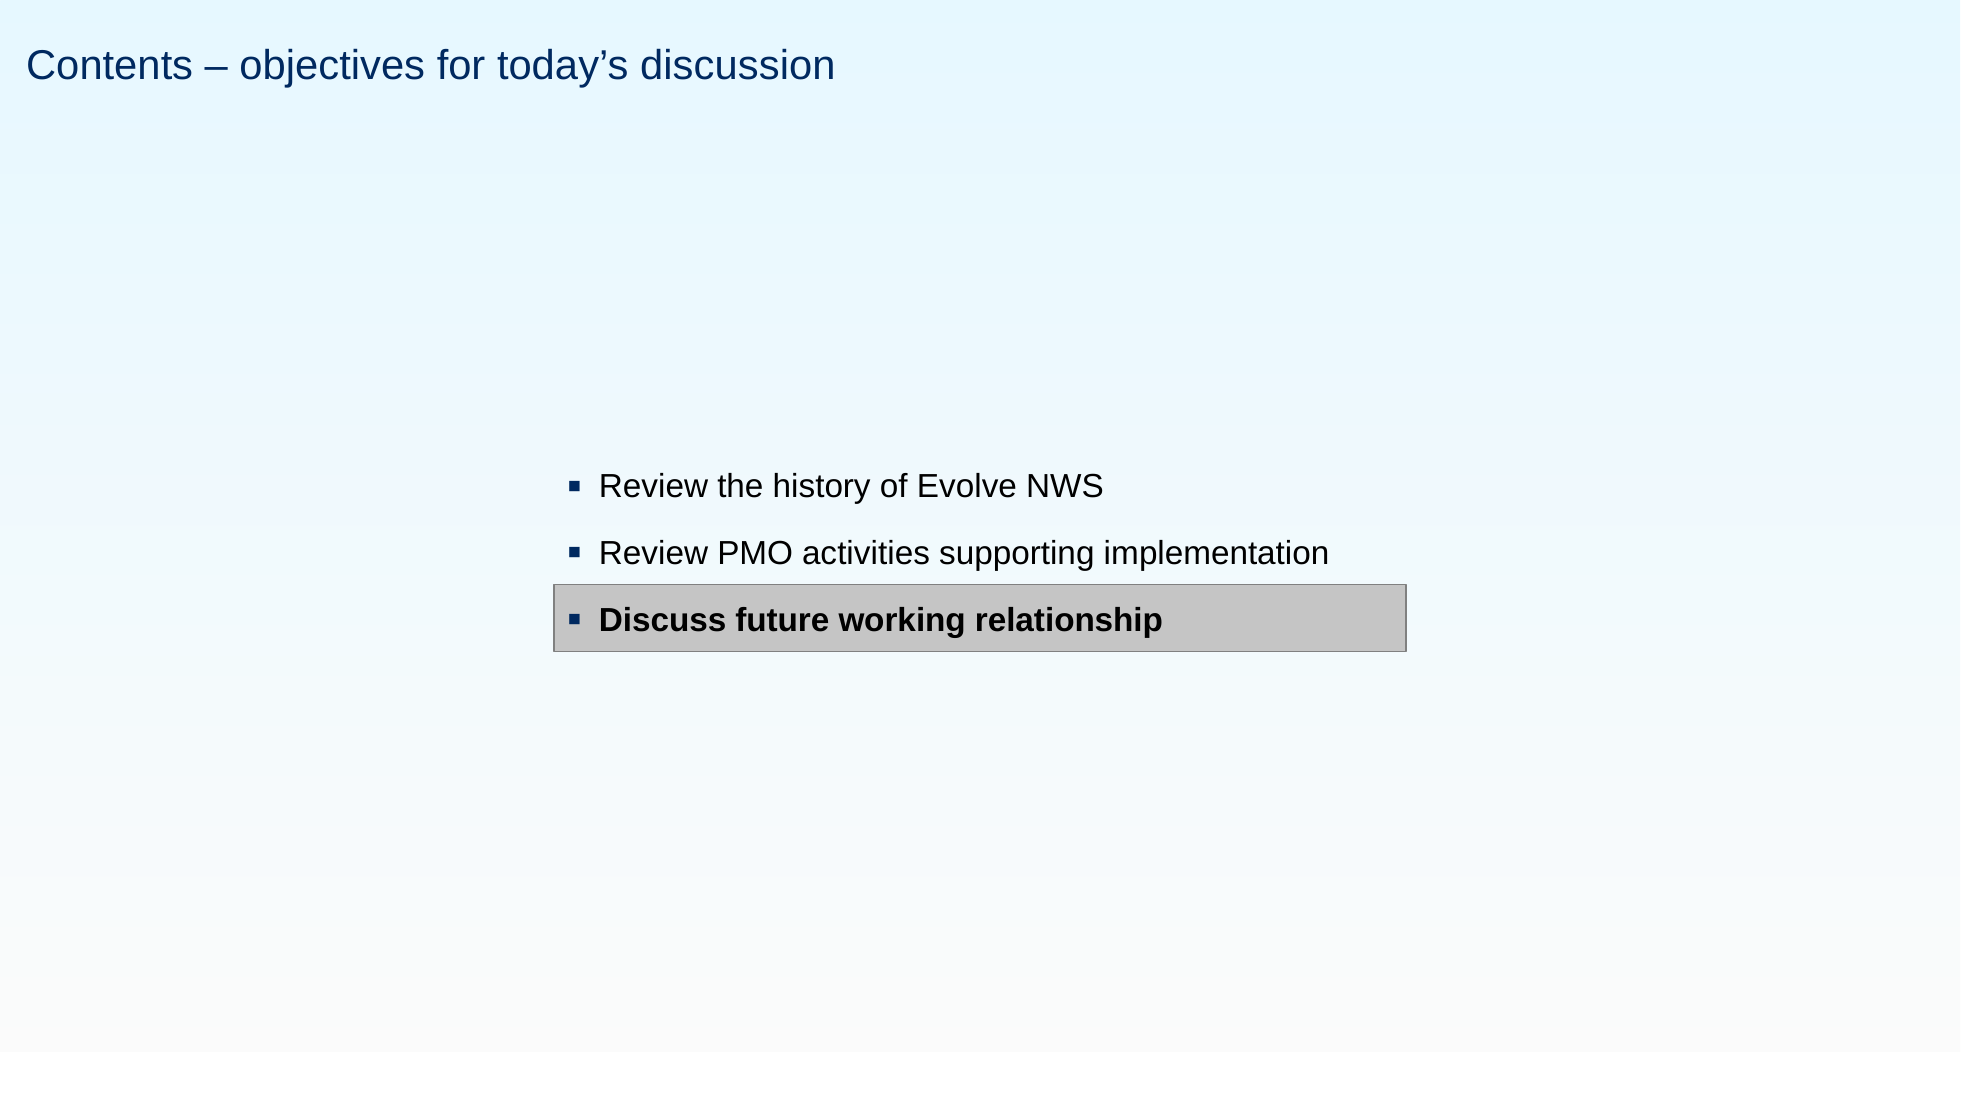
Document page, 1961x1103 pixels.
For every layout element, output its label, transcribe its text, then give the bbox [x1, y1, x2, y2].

text_box Discuss future working relationship [553, 584, 1407, 652]
text_box Review the history of Evolve NWS [553, 451, 1407, 517]
title Contents – objectives for today’s discussion [26, 37, 1912, 89]
text_box Review PMO activities supporting implementation [553, 517, 1407, 584]
